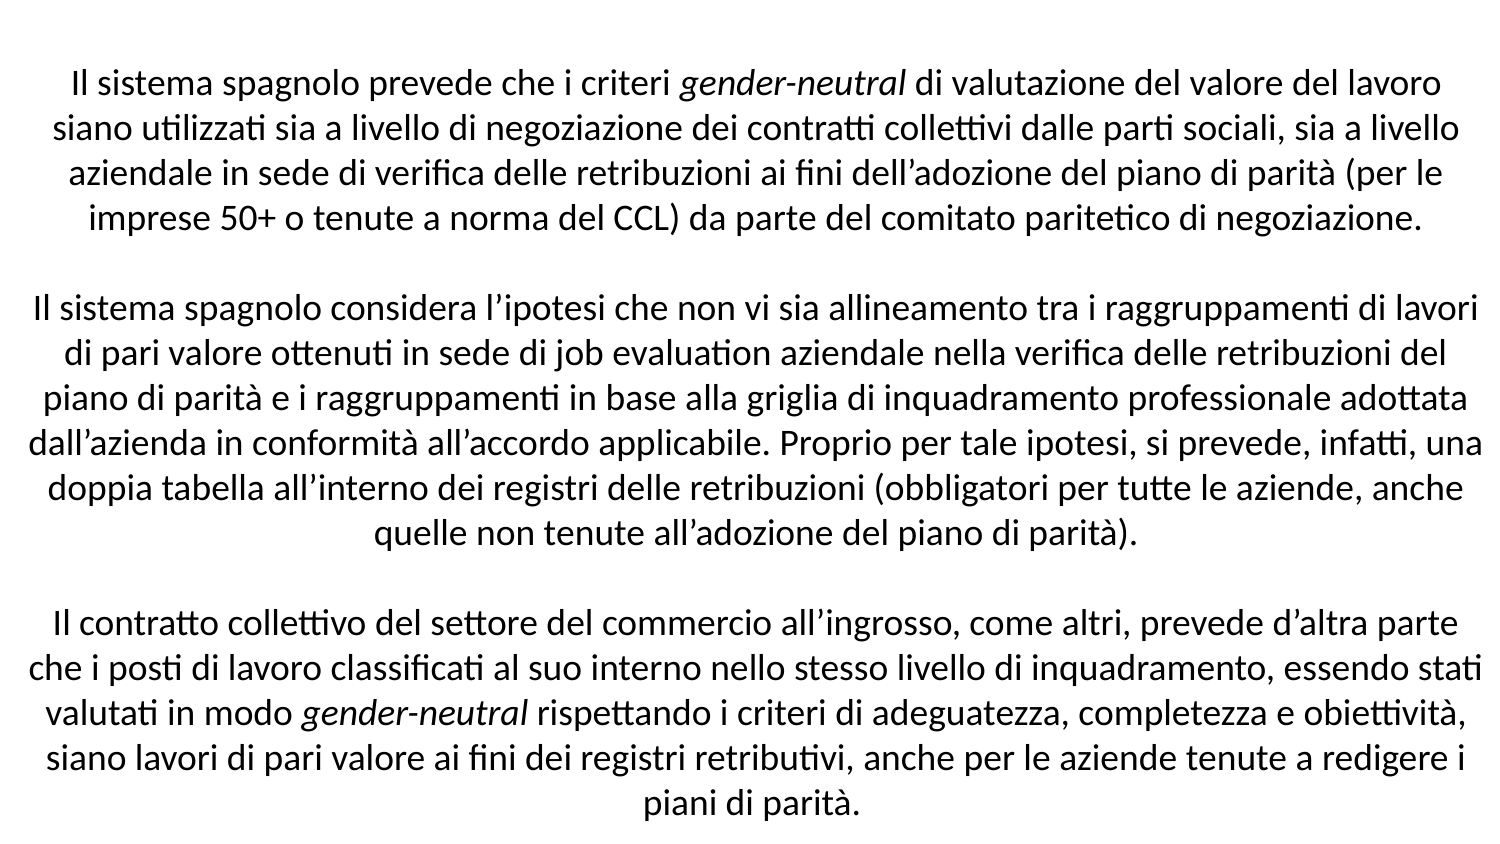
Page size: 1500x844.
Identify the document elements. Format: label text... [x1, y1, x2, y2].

text_box Il sistema spagnolo prevede che i criteri gender-neutral di valutazione del valore del lavoro siano utilizzati sia a livello di negoziazione dei contratti collettivi dalle parti sociali, sia a livello aziendale in sede di verifica delle retribuzioni ai fini dell’adozione del piano di parità (per le imprese 50+ o tenute a norma del CCL) da parte del comitato paritetico di negoziazione. Il sistema spagnolo considera l’ipotesi che non vi sia allineamento tra i raggruppamenti di lavori di pari valore ottenuti in sede di job evaluation aziendale nella verifica delle retribuzioni del piano di parità e i raggruppamenti in base alla griglia di inquadramento professionale adottata dall’azienda in conformità all’accordo applicabile. Proprio per tale ipotesi, si prevede, infatti, una doppia tabella all’interno dei registri delle retribuzioni (obbligatori per tutte le aziende, anche quelle non tenute all’adozione del piano di parità). Il contratto collettivo del settore del commercio all’ingrosso, come altri, prevede d’altra parte che i posti di lavoro classificati al suo interno nello stesso livello di inquadramento, essendo stati valutati in modo gender-neutral rispettando i criteri di adeguatezza, completezza e obiettività, siano lavori di pari valore ai fini dei registri retributivi, anche per le aziende tenute a redigere i piani di parità. [13, 50, 1500, 831]
